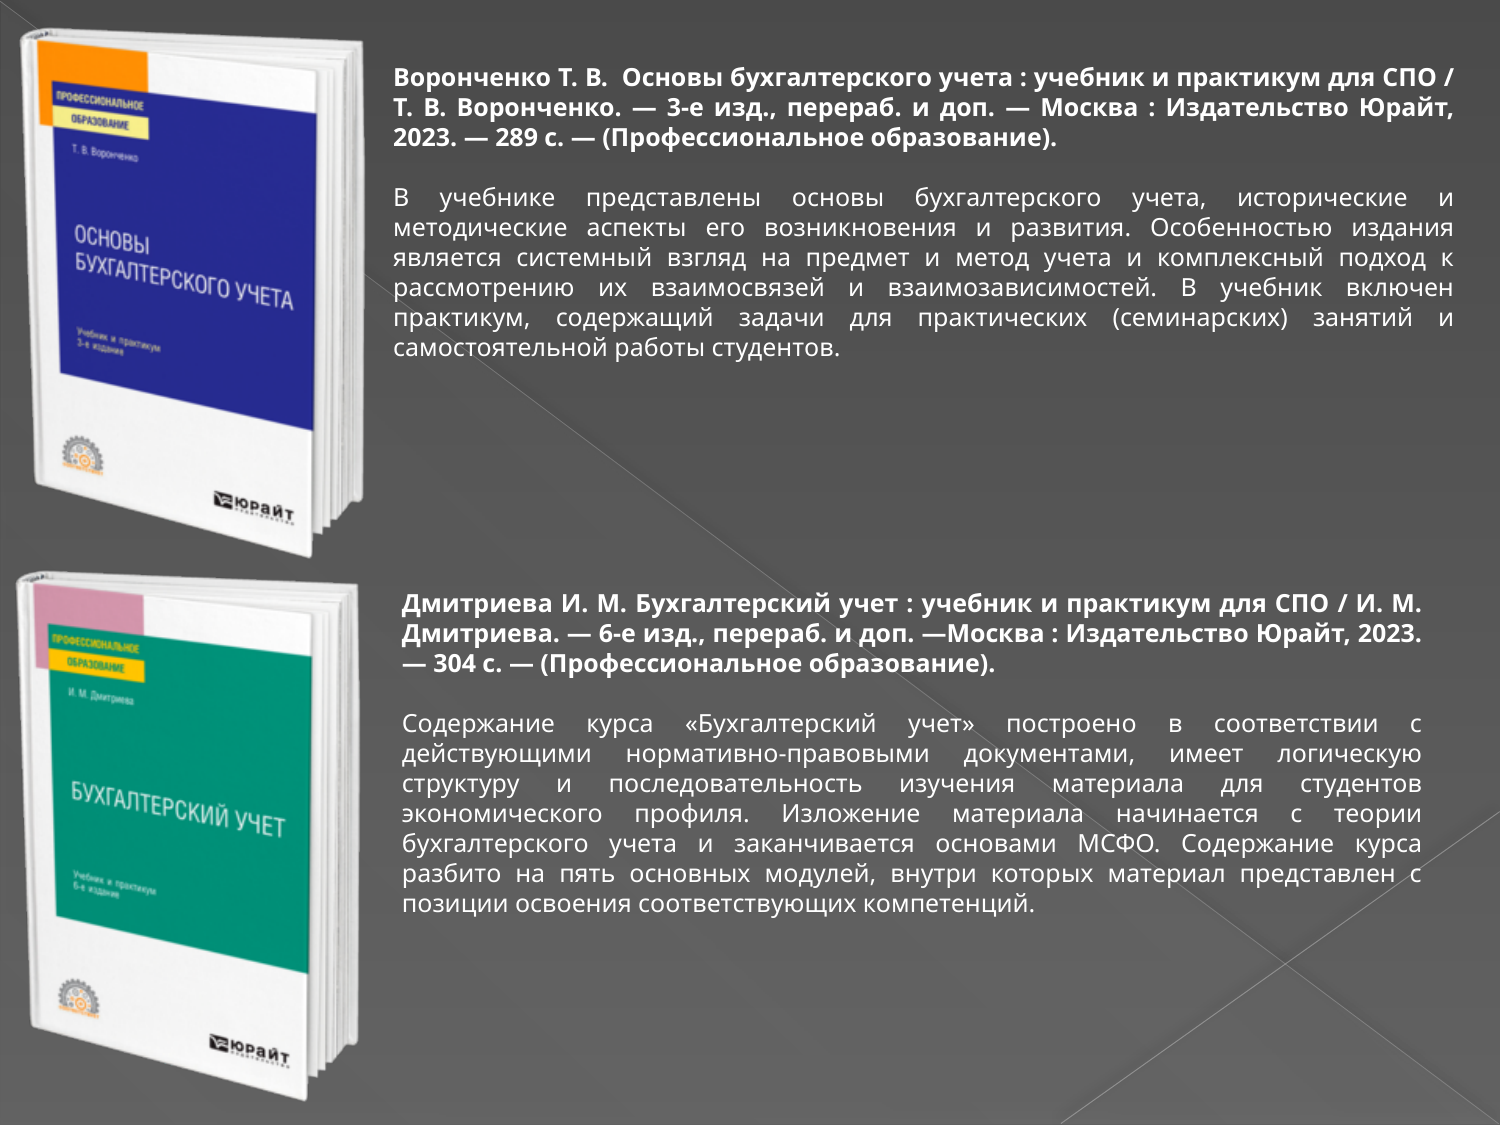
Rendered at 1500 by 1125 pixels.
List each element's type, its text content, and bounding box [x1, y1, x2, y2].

text_box Дмитриева И. М. Бухгалтерский учет : учебник и практикум для СПО / И. М. Дмитриева. — 6-е изд., перераб. и доп. —Москва : Издательство Юрайт, 2023. — 304 с. — (Профессиональное образование). Содержание курса «Бухгалтерский учет» построено в соответствии с действующими нормативно-правовыми документами, имеет логическую структуру и последовательность изучения материала для студентов экономического профиля. Изложение материала начинается с теории бухгалтерского учета и заканчивается основами МСФО. Содержание курса разбито на пять основных модулей, внутри которых материал представлен с позиции освоения соответствующих компетенций. [387, 580, 1439, 925]
text_box Воронченко Т. В. Основы бухгалтерского учета : учебник и практикум для СПО / Т. В. Воронченко. — 3-е изд., перераб. и доп. — Москва : Издательство Юрайт, 2023. — 289 с. — (Профессиональное образование). В учебнике представлены основы бухгалтерского учета, исторические и методические аспекты его возникновения и развития. Особенностью издания является системный взгляд на предмет и метод учета и комплексный подход к рассмотрению их взаимосвязей и взаимозависимостей. В учебник включен практикум, содержащий задачи для практических (семинарских) занятий и самостоятельной работы студентов. [383, 54, 1471, 429]
picture [1, 0, 379, 1125]
